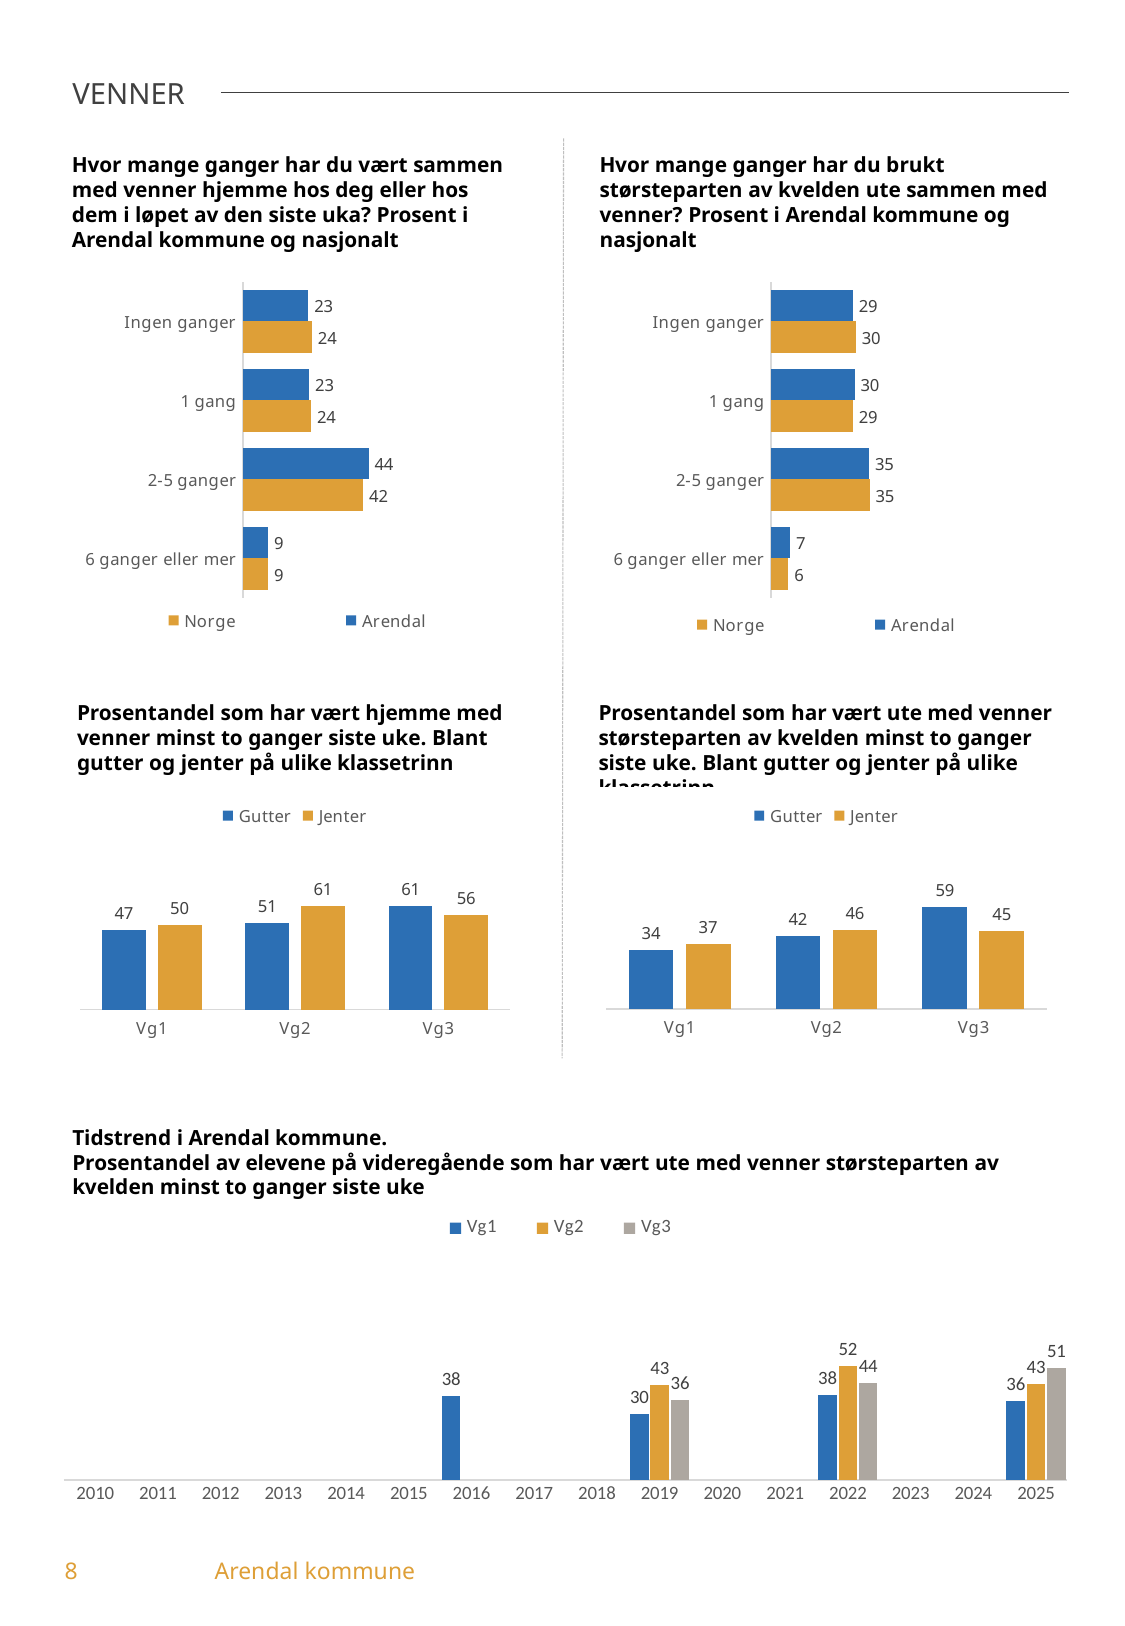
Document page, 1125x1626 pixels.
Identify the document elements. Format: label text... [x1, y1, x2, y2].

text_box Hvor mange ganger har du brukt størsteparten av kvelden ute sammen med venner? Prosent i Arendal kommune og nasjonalt [584, 144, 1070, 260]
text_box VENNER [57, 68, 1067, 118]
chart [57, 1203, 1070, 1525]
chart [63, 258, 533, 646]
text_box Hvor mange ganger har du vært sammen med venner hjemme hos deg eller hos dem i løpet av den siste uka? Prosent i Arendal kommune og nasjonalt [57, 144, 533, 260]
text_box 8 Arendal kommune [49, 1549, 1049, 1592]
chart [591, 258, 1061, 646]
chart [57, 786, 533, 1054]
chart [583, 786, 1070, 1054]
text_box Prosentandel som har vært ute med venner størsteparten av kvelden minst to ganger siste uke. Blant gutter og jenter på ulike klassetrinn [583, 692, 1069, 786]
text_box Prosentandel som har vært hjemme med venner minst to ganger siste uke. Blant gutter og jenter på ulike klassetrinn [62, 692, 539, 783]
text_box Tidstrend i Arendal kommune. Prosentandel av elevene på videregående som har vært ute med venner størsteparten av kvelden minst to ganger siste uke [57, 1116, 1069, 1203]
